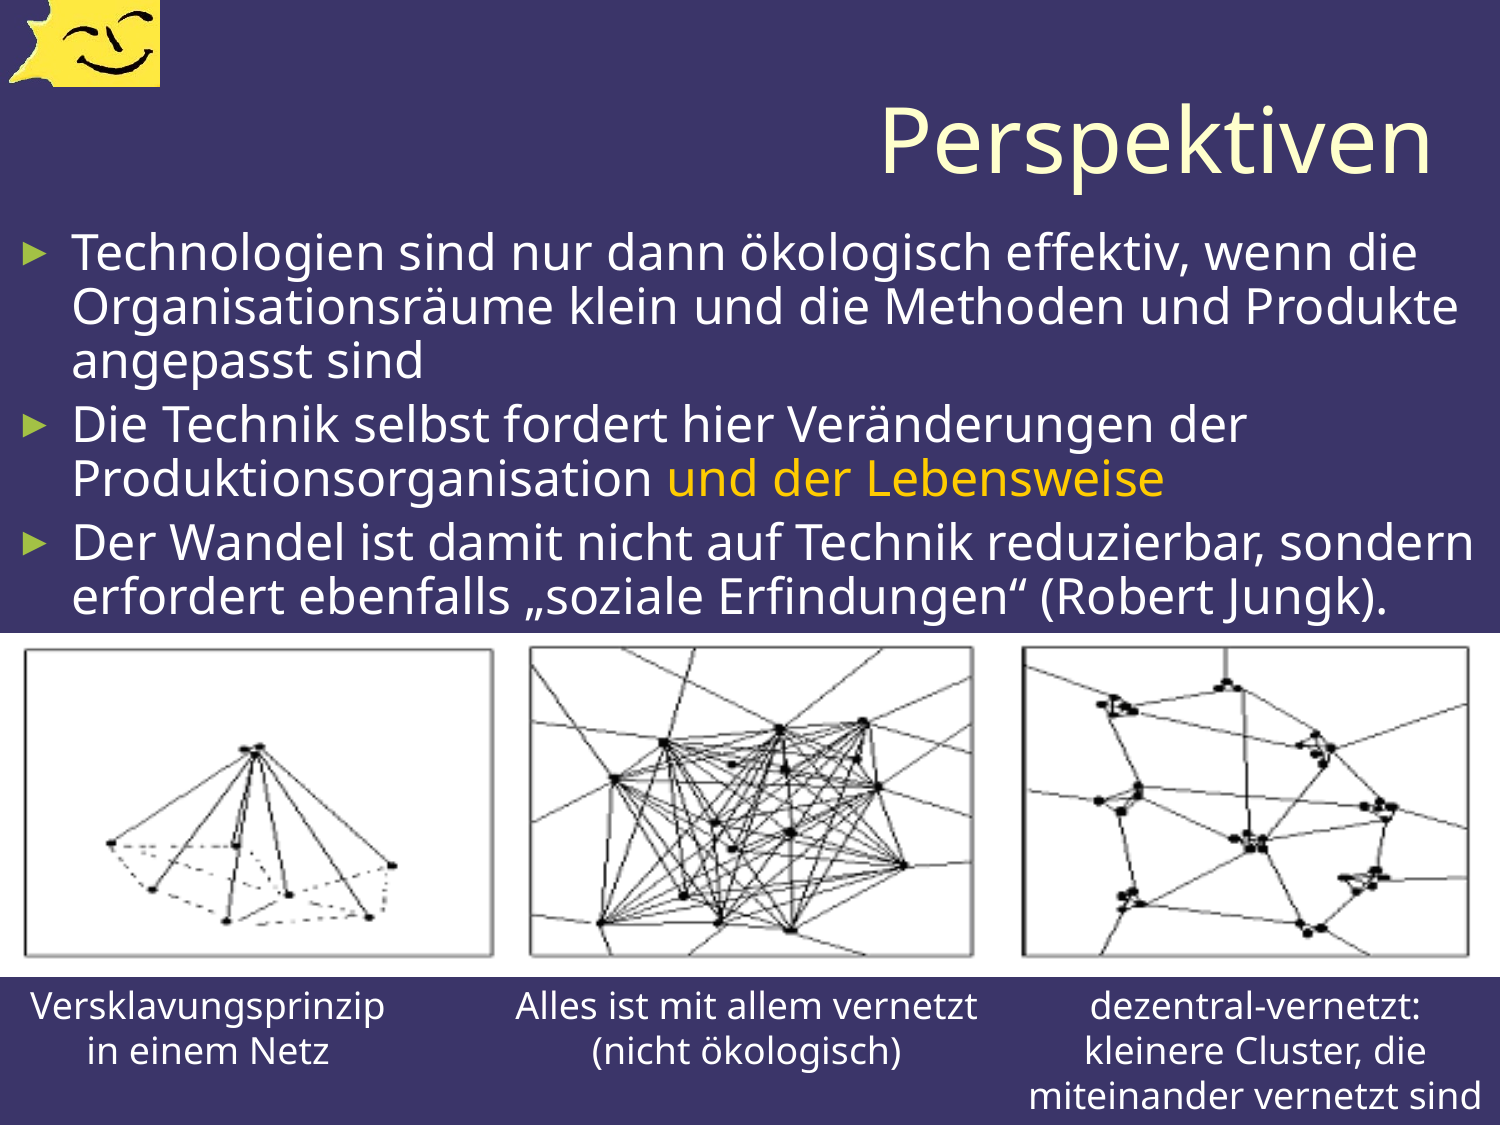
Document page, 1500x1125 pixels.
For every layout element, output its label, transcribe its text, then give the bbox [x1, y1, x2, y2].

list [0, 633, 1500, 978]
list Technologien sind nur dann ökologisch effektiv, wenn die Organisationsräume klein und die Methoden und Produkte angepasst sind Die Technik selbst fordert hier Veränderungen der Produktionsorganisation und der Lebensweise Der Wandel ist damit nicht auf Technik reduzierbar, sondern erfordert ebenfalls „soziale Erfindungen“ (Robert Jungk). [0, 220, 1500, 633]
title Perspektiven [183, 42, 1451, 220]
picture [0, 0, 160, 87]
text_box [29, 974, 1493, 1125]
